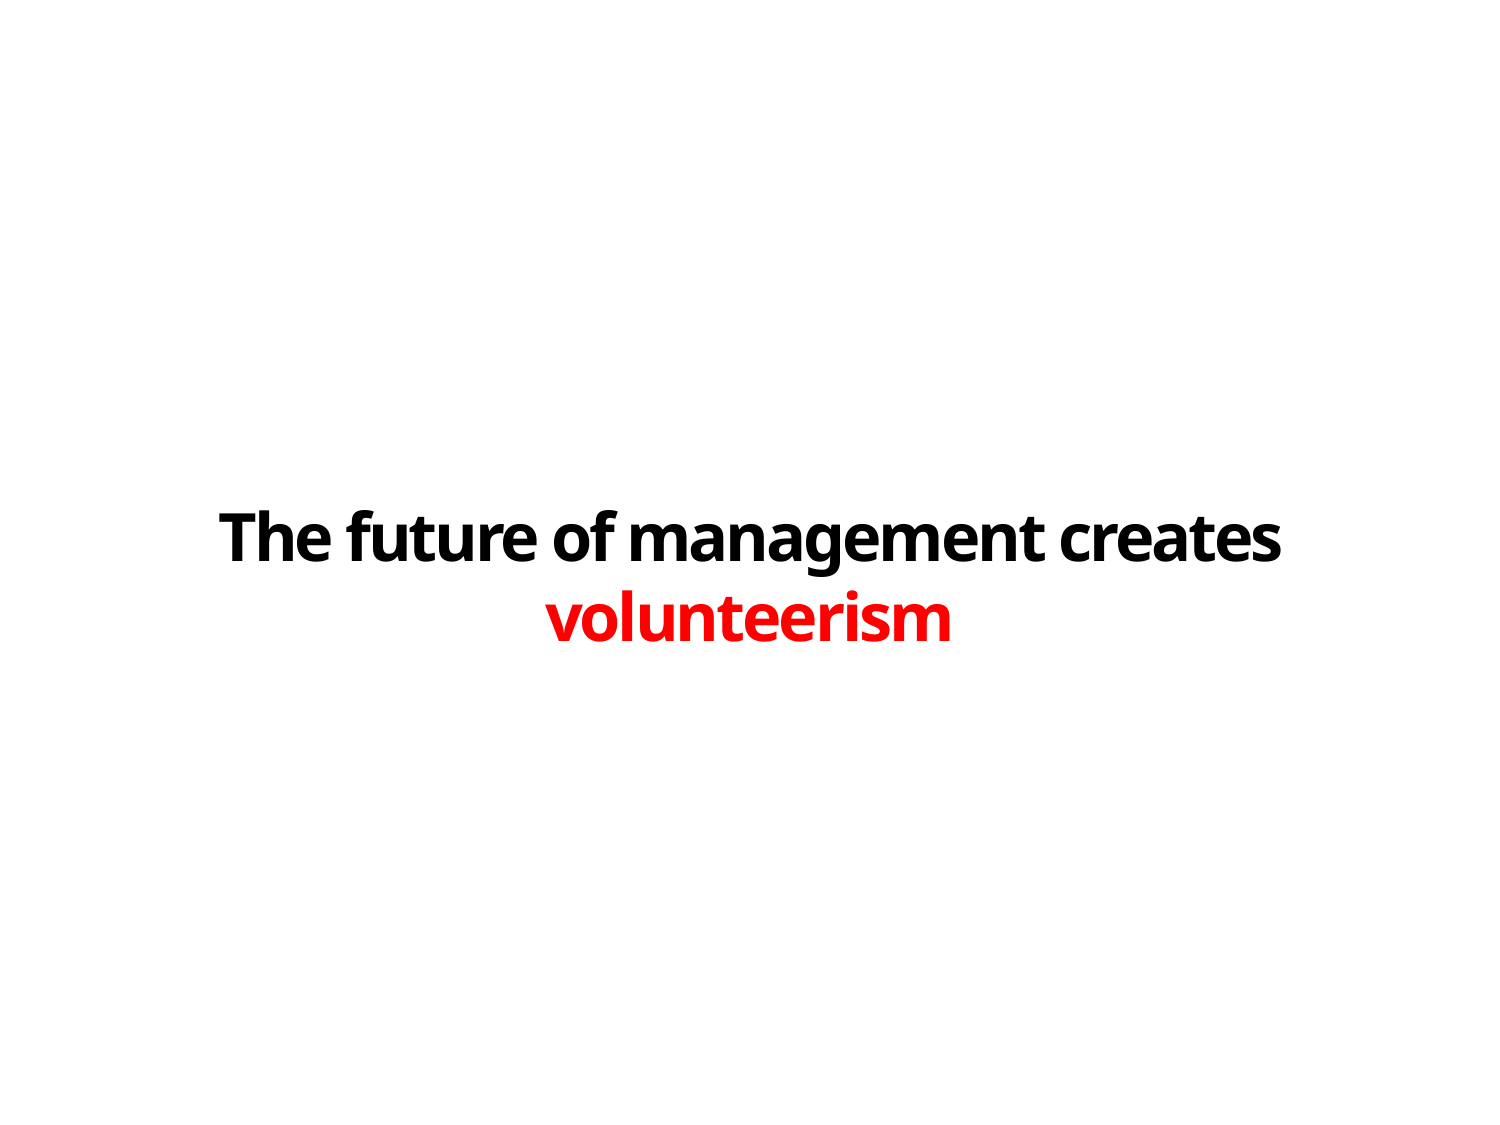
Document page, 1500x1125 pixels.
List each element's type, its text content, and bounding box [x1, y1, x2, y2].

text_box The future of management creates volunteerism [0, 487, 1500, 663]
